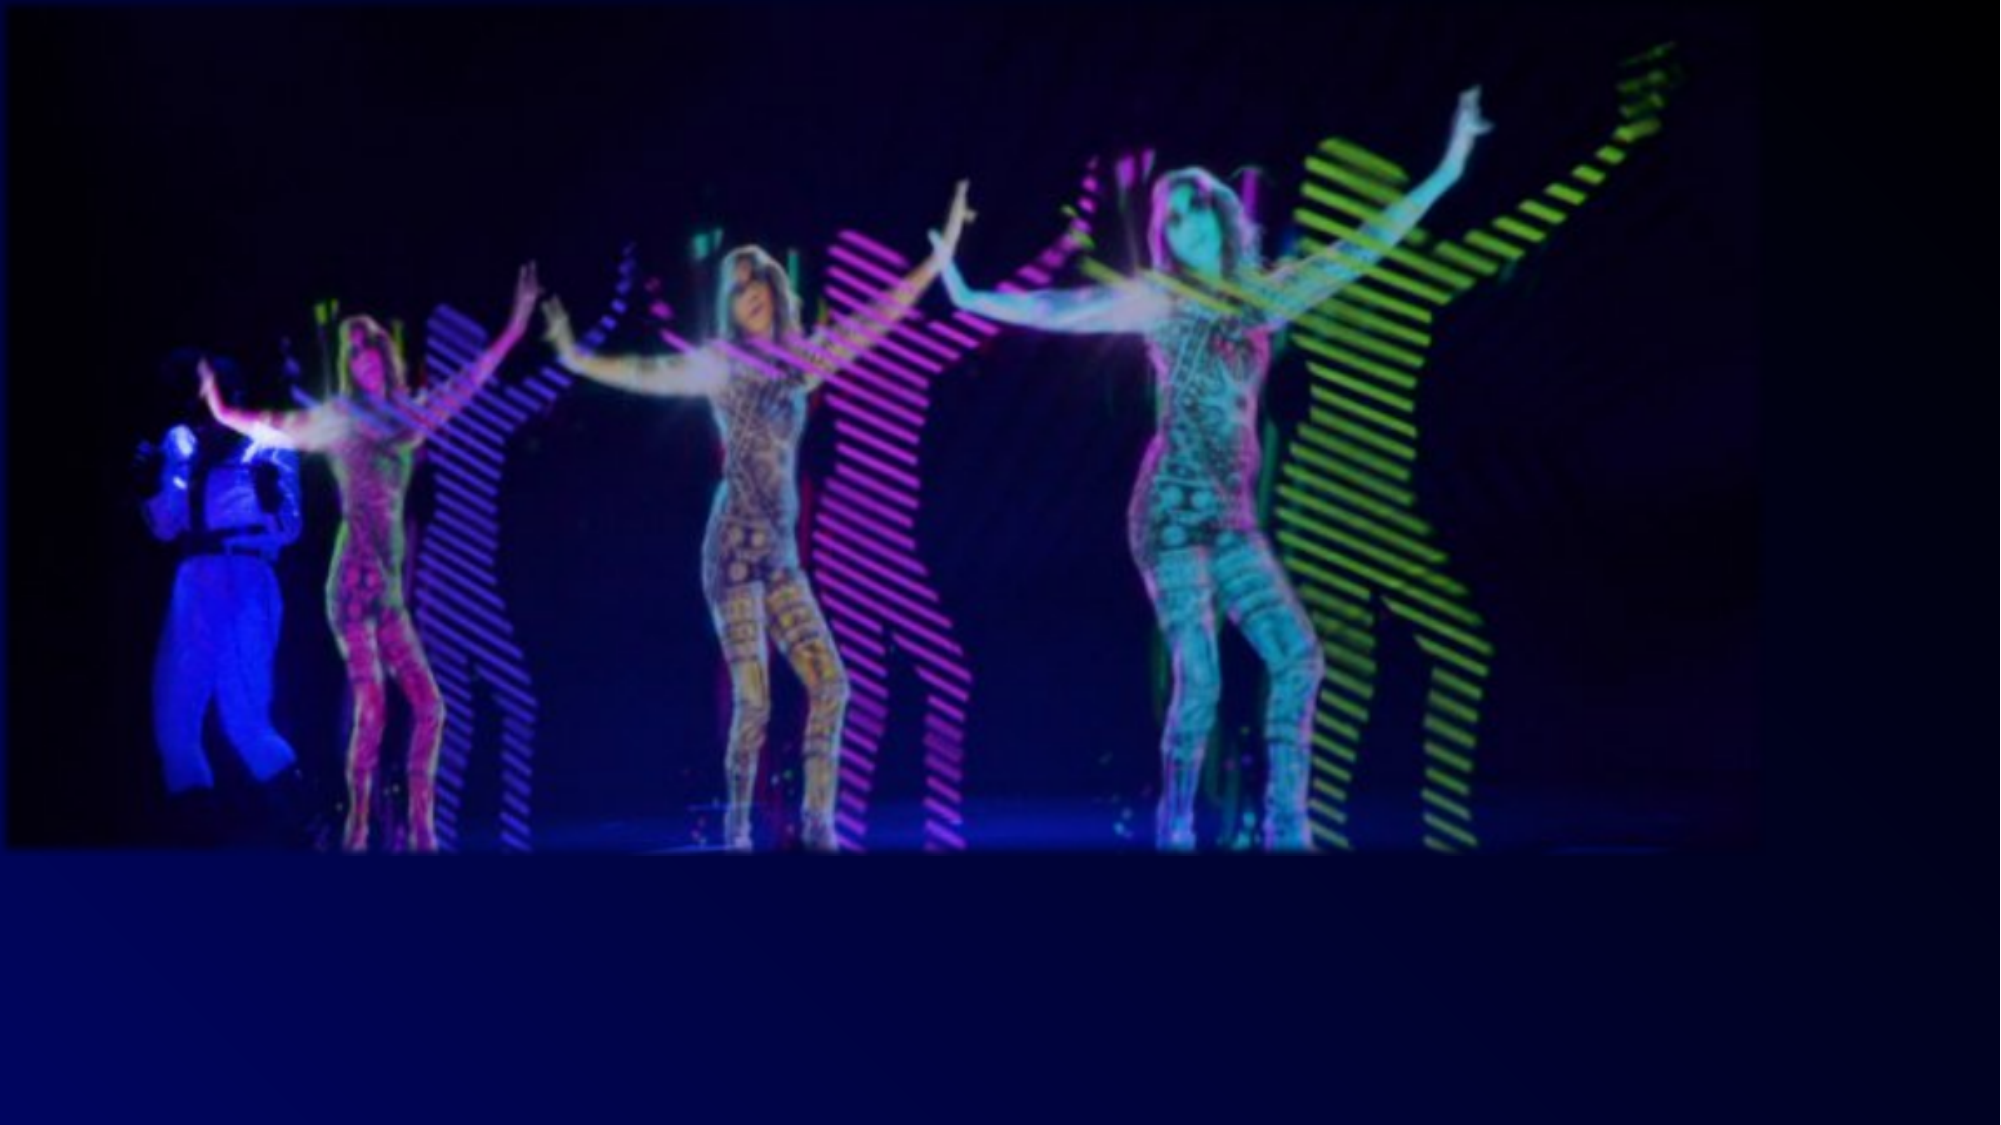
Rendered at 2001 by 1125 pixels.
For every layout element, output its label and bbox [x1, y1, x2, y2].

list [0, 0, 1766, 856]
